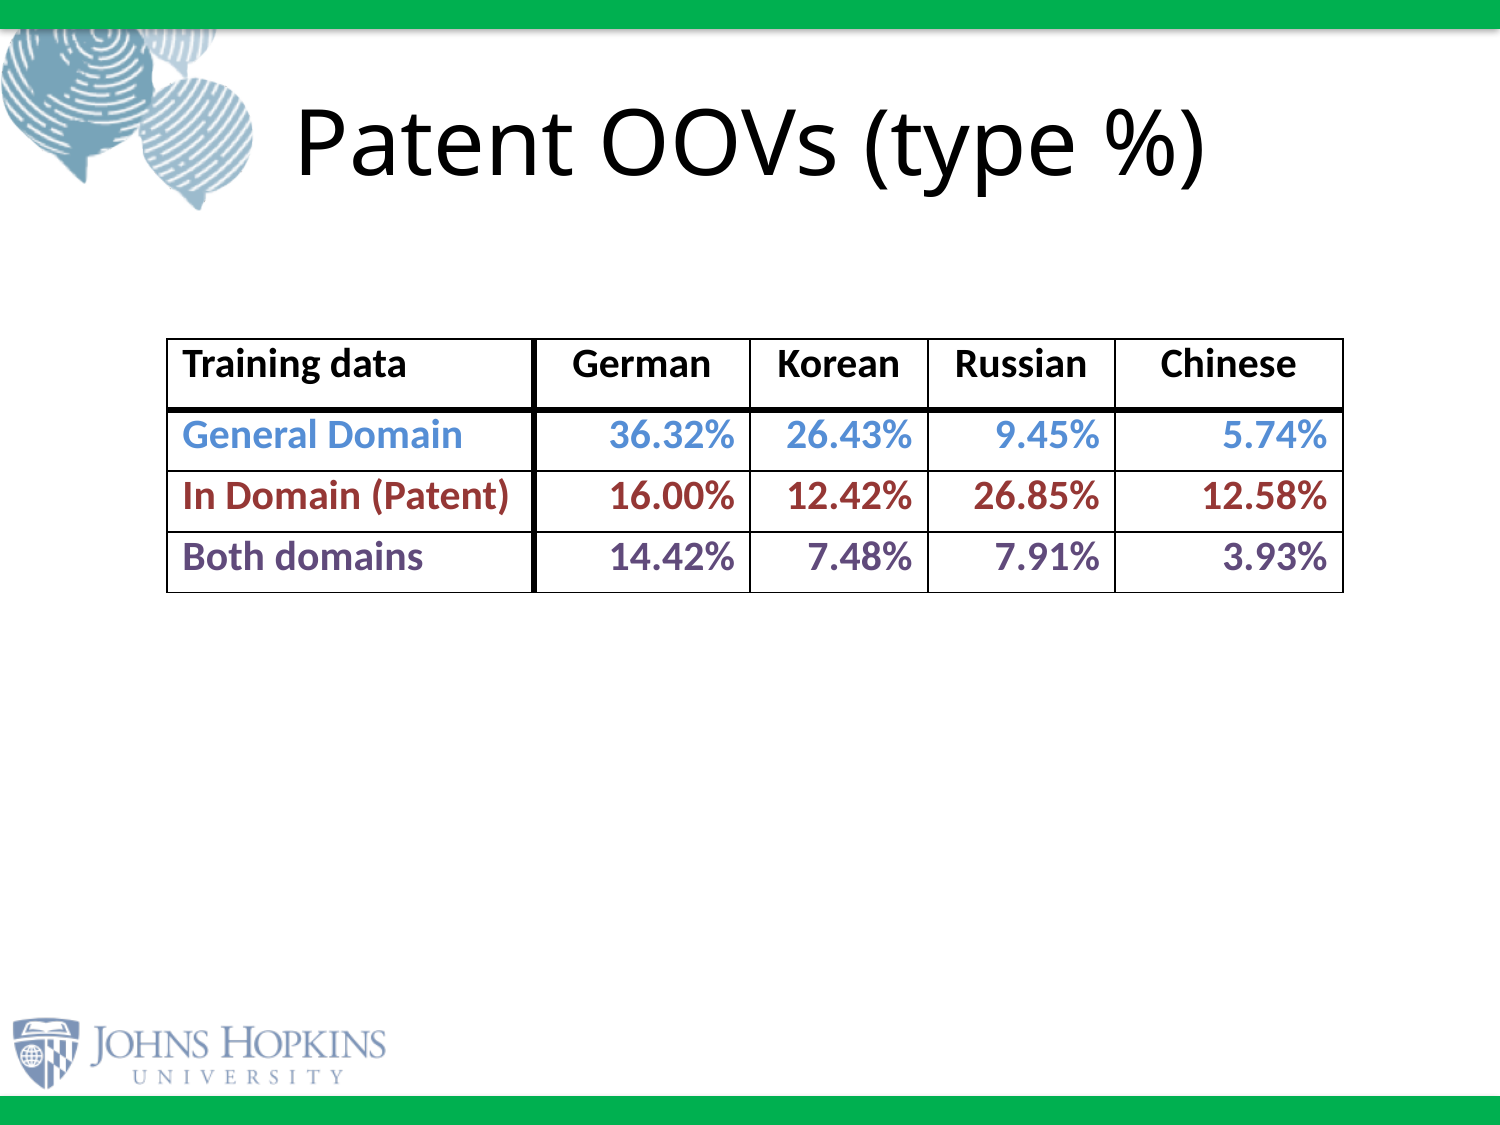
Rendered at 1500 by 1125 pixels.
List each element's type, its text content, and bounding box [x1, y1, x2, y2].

table_cell 12.42% [751, 472, 927, 531]
table_cell In Domain (Patent) [168, 472, 531, 531]
table_cell 5.74% [1116, 413, 1342, 470]
table_cell General Domain [168, 413, 531, 470]
table_header Training data [168, 340, 531, 407]
table_header Korean [751, 340, 927, 407]
table_header Chinese [1116, 340, 1342, 407]
table_cell 26.43% [751, 413, 927, 470]
table_cell 7.48% [751, 533, 927, 592]
table_cell 16.00% [537, 472, 749, 531]
table_cell 14.42% [537, 533, 749, 592]
table_header Russian [929, 340, 1114, 407]
title Patent OOVs (type %) [75, 45, 1425, 233]
table_cell 12.58% [1116, 472, 1342, 531]
table_cell 9.45% [929, 413, 1114, 470]
table_cell 36.32% [537, 413, 749, 470]
picture [0, 29, 275, 225]
table_cell 26.85% [929, 472, 1114, 531]
table_header German [537, 340, 749, 407]
table_cell Both domains [168, 533, 531, 592]
table_cell 3.93% [1116, 533, 1342, 592]
table_cell 7.91% [929, 533, 1114, 592]
